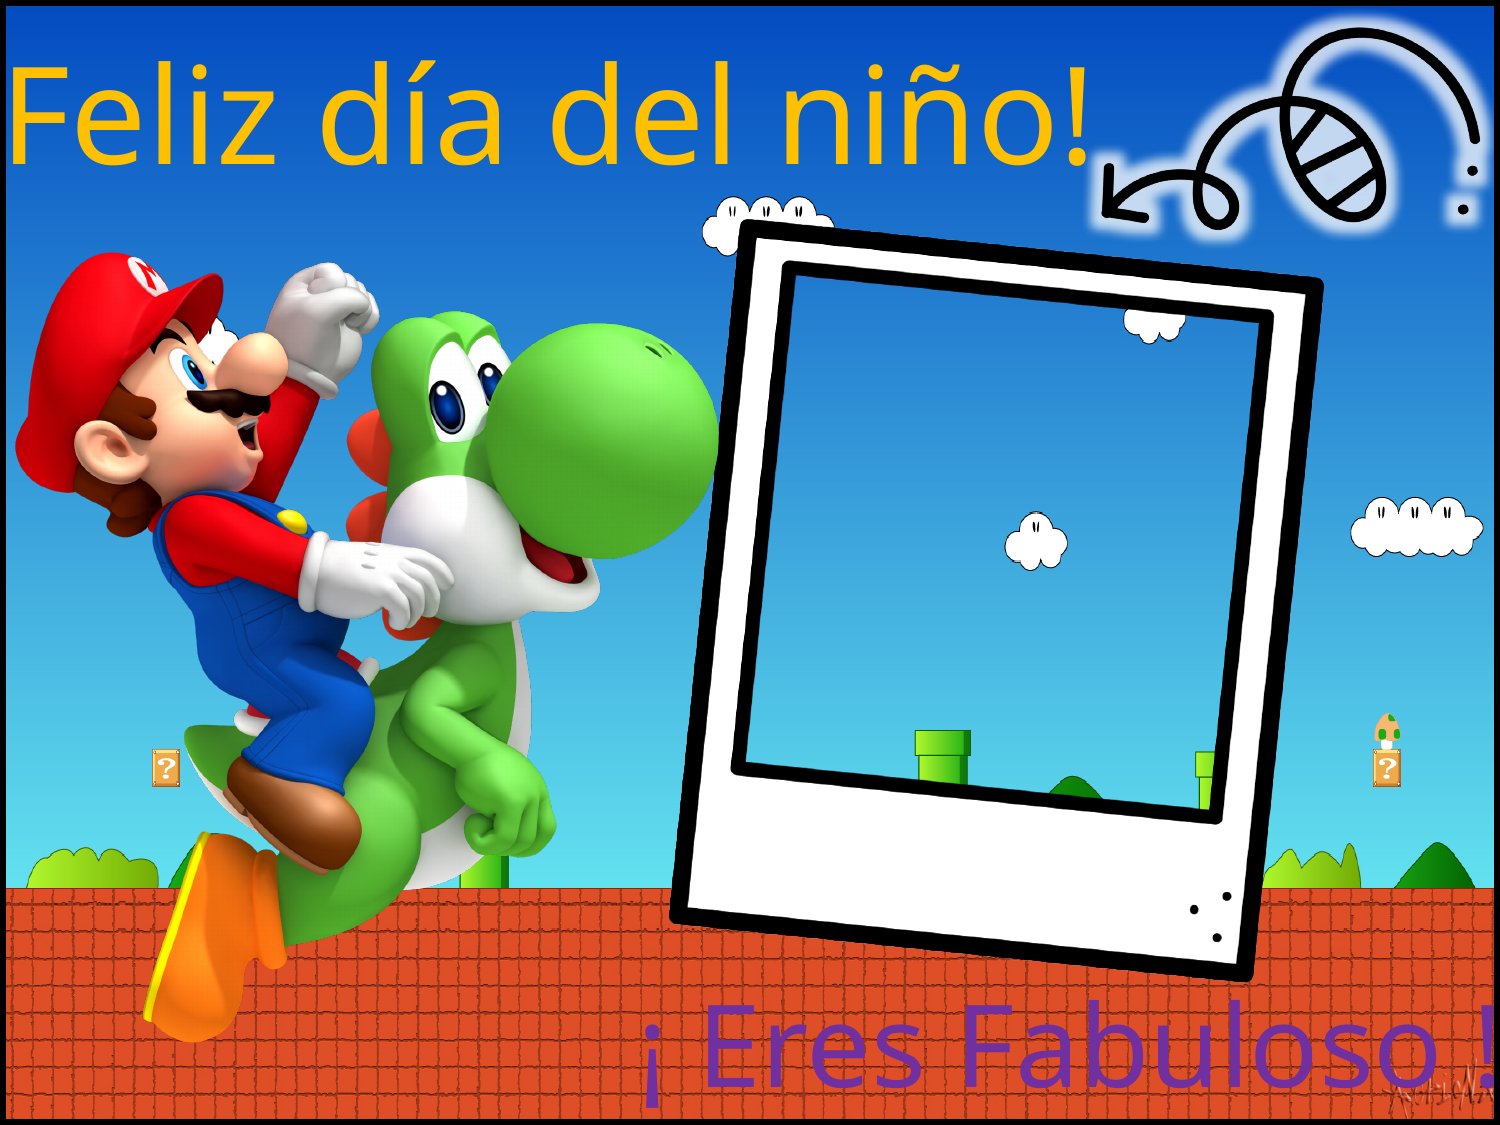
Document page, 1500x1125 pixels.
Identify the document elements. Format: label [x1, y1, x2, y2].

text_box [0, 0, 1500, 1125]
picture [15, 0, 1392, 1043]
